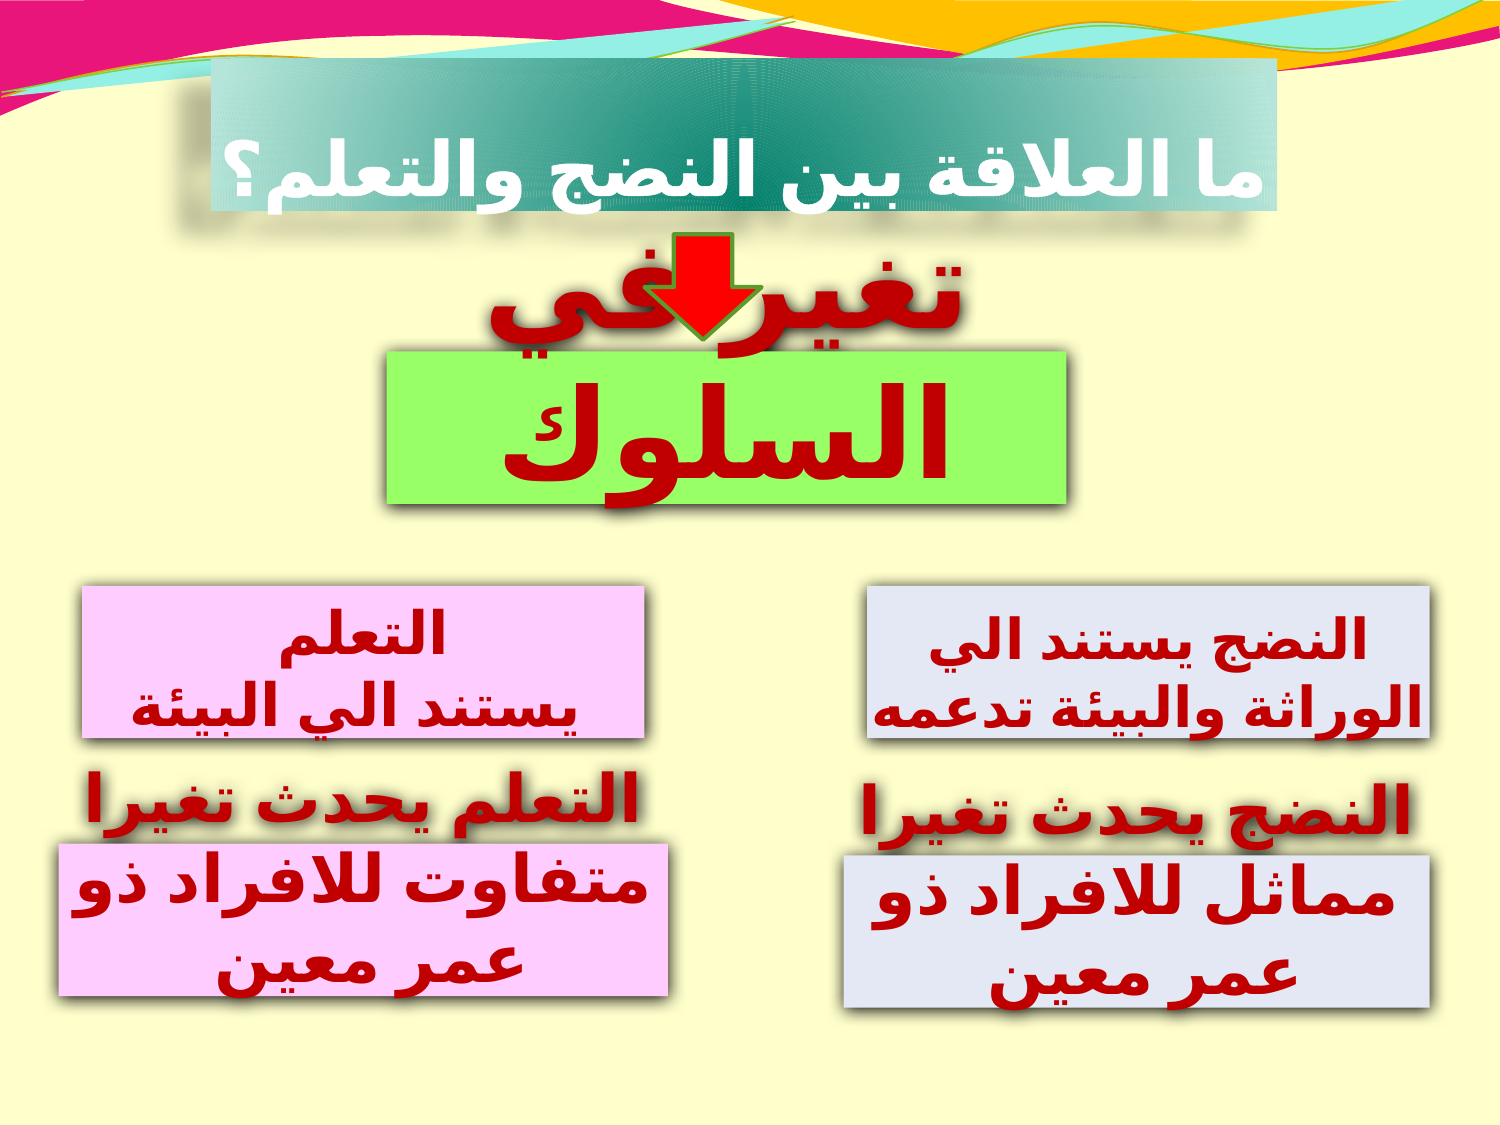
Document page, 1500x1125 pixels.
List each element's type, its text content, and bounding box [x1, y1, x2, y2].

text_box تغير في السلوك [386, 351, 1067, 504]
text_box ما العلاقة بين النضج والتعلم؟ [210, 58, 1278, 211]
text_box [642, 232, 764, 342]
text_box التعلم يستند الي البيئة [82, 585, 645, 739]
text_box التعلم يحدث تغيرا متفاوت للافراد ذو عمر معين [58, 843, 668, 997]
text_box النضج يحدث تغيرا مماثل للافراد ذو عمر معين [843, 855, 1430, 1008]
text_box النضج يستند الي الوراثة والبيئة تدعمه [867, 585, 1430, 739]
